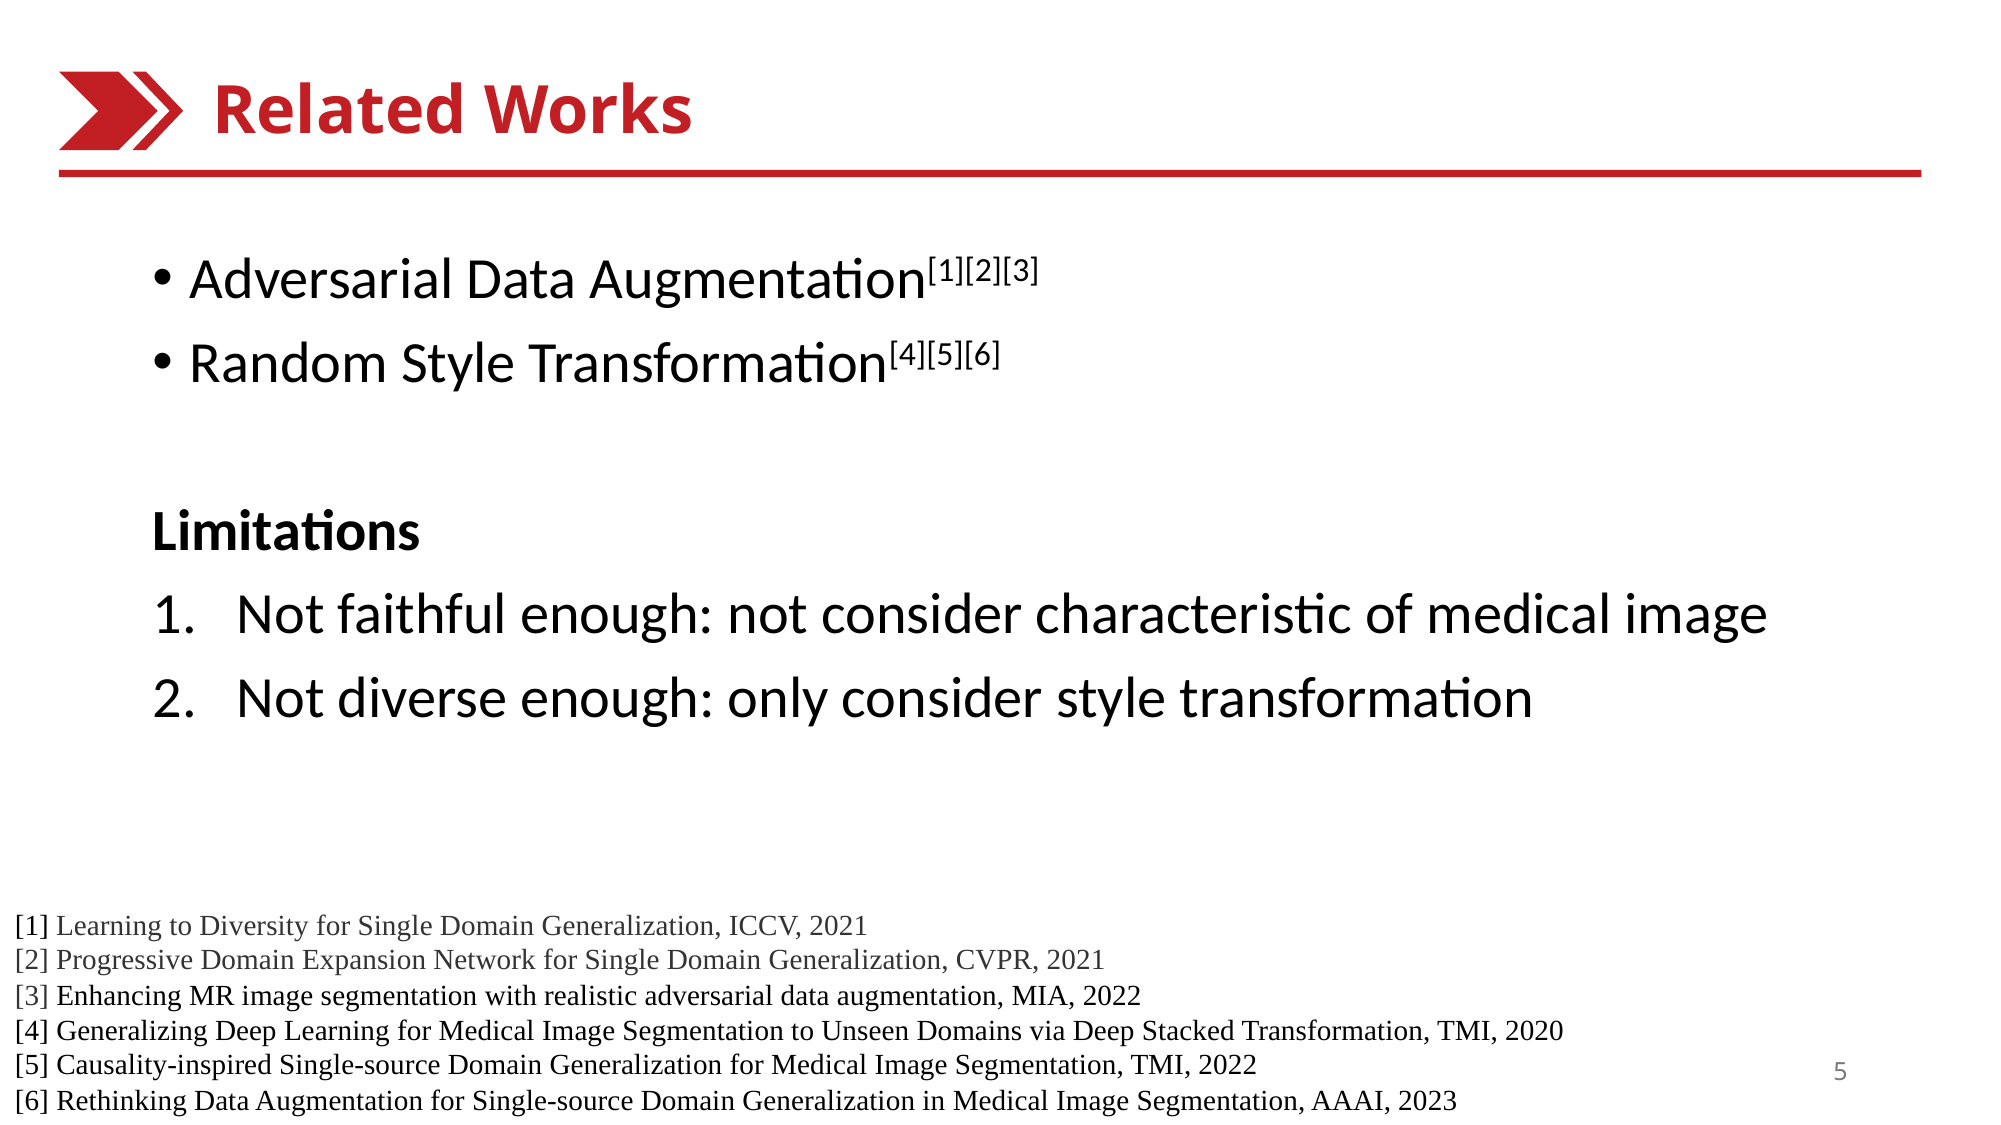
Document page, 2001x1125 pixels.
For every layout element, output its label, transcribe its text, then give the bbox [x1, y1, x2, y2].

text_box [1] Learning to Diversity for Single Domain Generalization, ICCV, 2021 [2] Progressive Domain Expansion Network for Single Domain Generalization, CVPR, 2021 [3] Enhancing MR image segmentation with realistic adversarial data augmentation, MIA, 2022 [4] Generalizing Deep Learning for Medical Image Segmentation to Unseen Domains via Deep Stacked Transformation, TMI, 2020 [5] Causality-inspired Single-source Domain Generalization for Medical Image Segmentation, TMI, 2022 [6] Rethinking Data Augmentation for Single-source Domain Generalization in Medical Image Segmentation, AAAI, 2023 [0, 898, 1650, 1124]
slide_number 5 [1412, 1042, 1863, 1103]
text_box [58, 70, 184, 151]
list Adversarial Data Augmentation[1][2][3] Random Style Transformation[4][5][6] Limitations Not faithful enough: not consider characteristic of medical image Not diverse enough: only consider style transformation [137, 241, 1863, 1014]
text_box [57, 168, 1923, 179]
text_box Related Works [197, 58, 907, 154]
